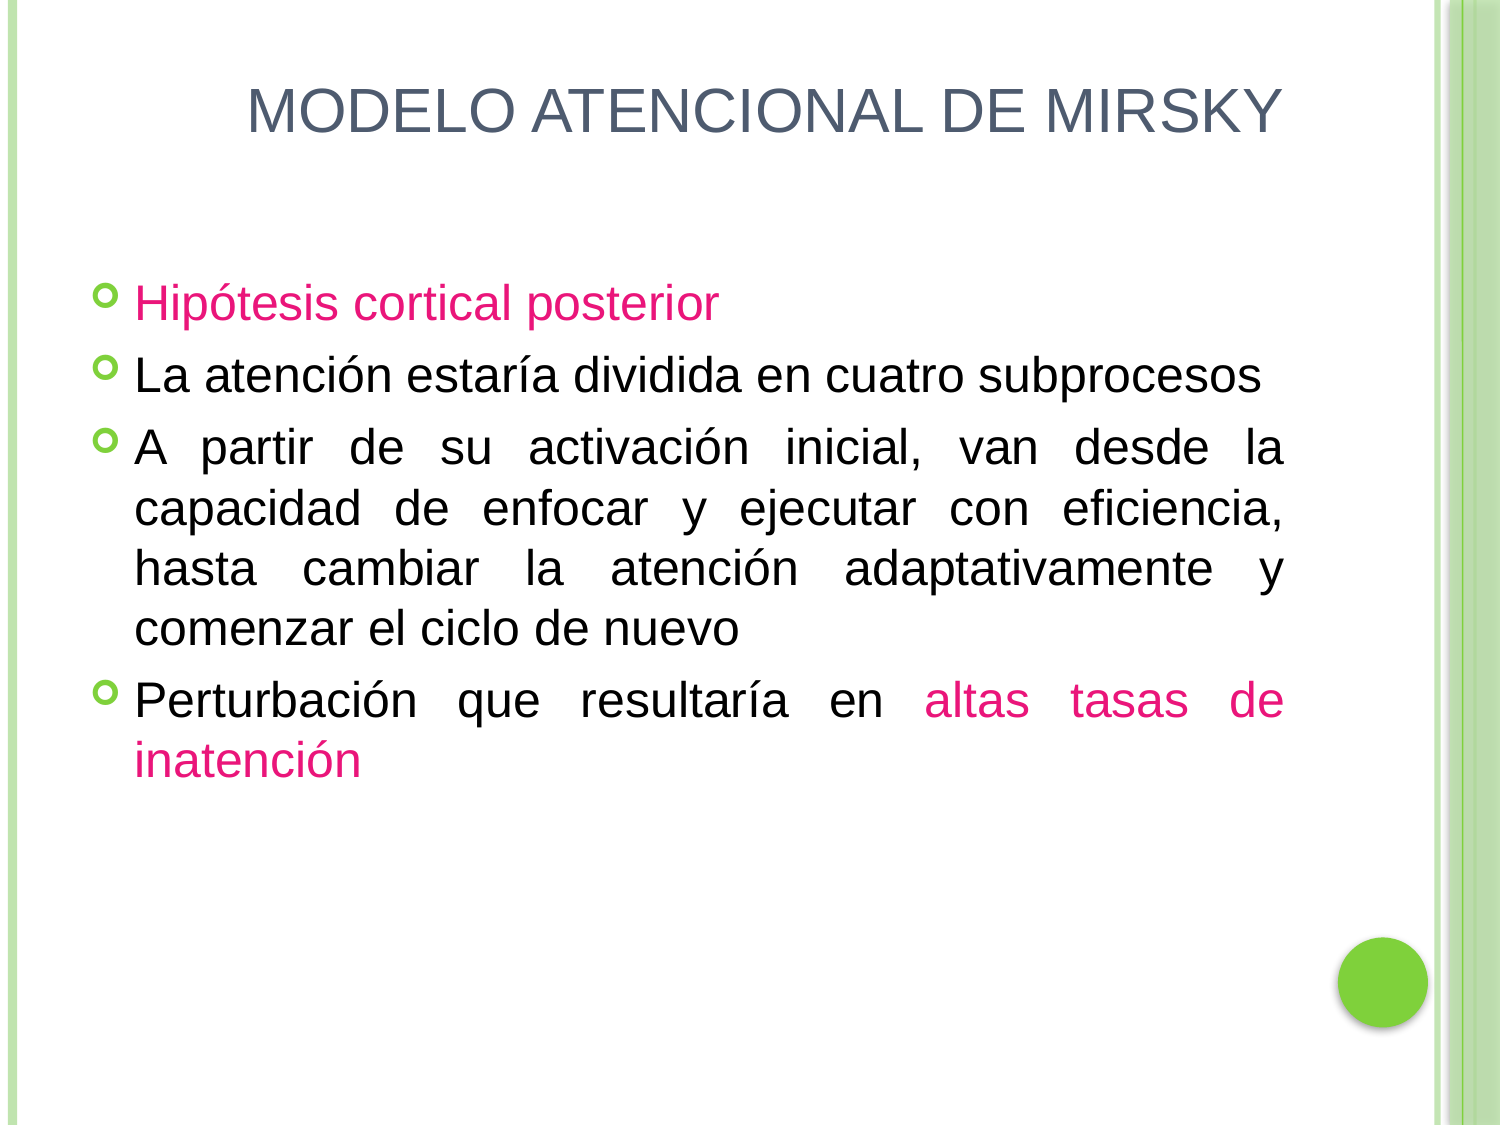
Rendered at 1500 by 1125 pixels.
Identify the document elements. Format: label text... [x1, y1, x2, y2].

title modelo atencional de Mirsky [75, 45, 1300, 153]
list Hipótesis cortical posterior La atención estaría dividida en cuatro subprocesos A partir de su activación inicial, van desde la capacidad de enfocar y ejecutar con eficiencia, hasta cambiar la atención adaptativamente y comenzar el ciclo de nuevo Perturbación que resultaría en altas tasas de inatención [75, 262, 1300, 1062]
